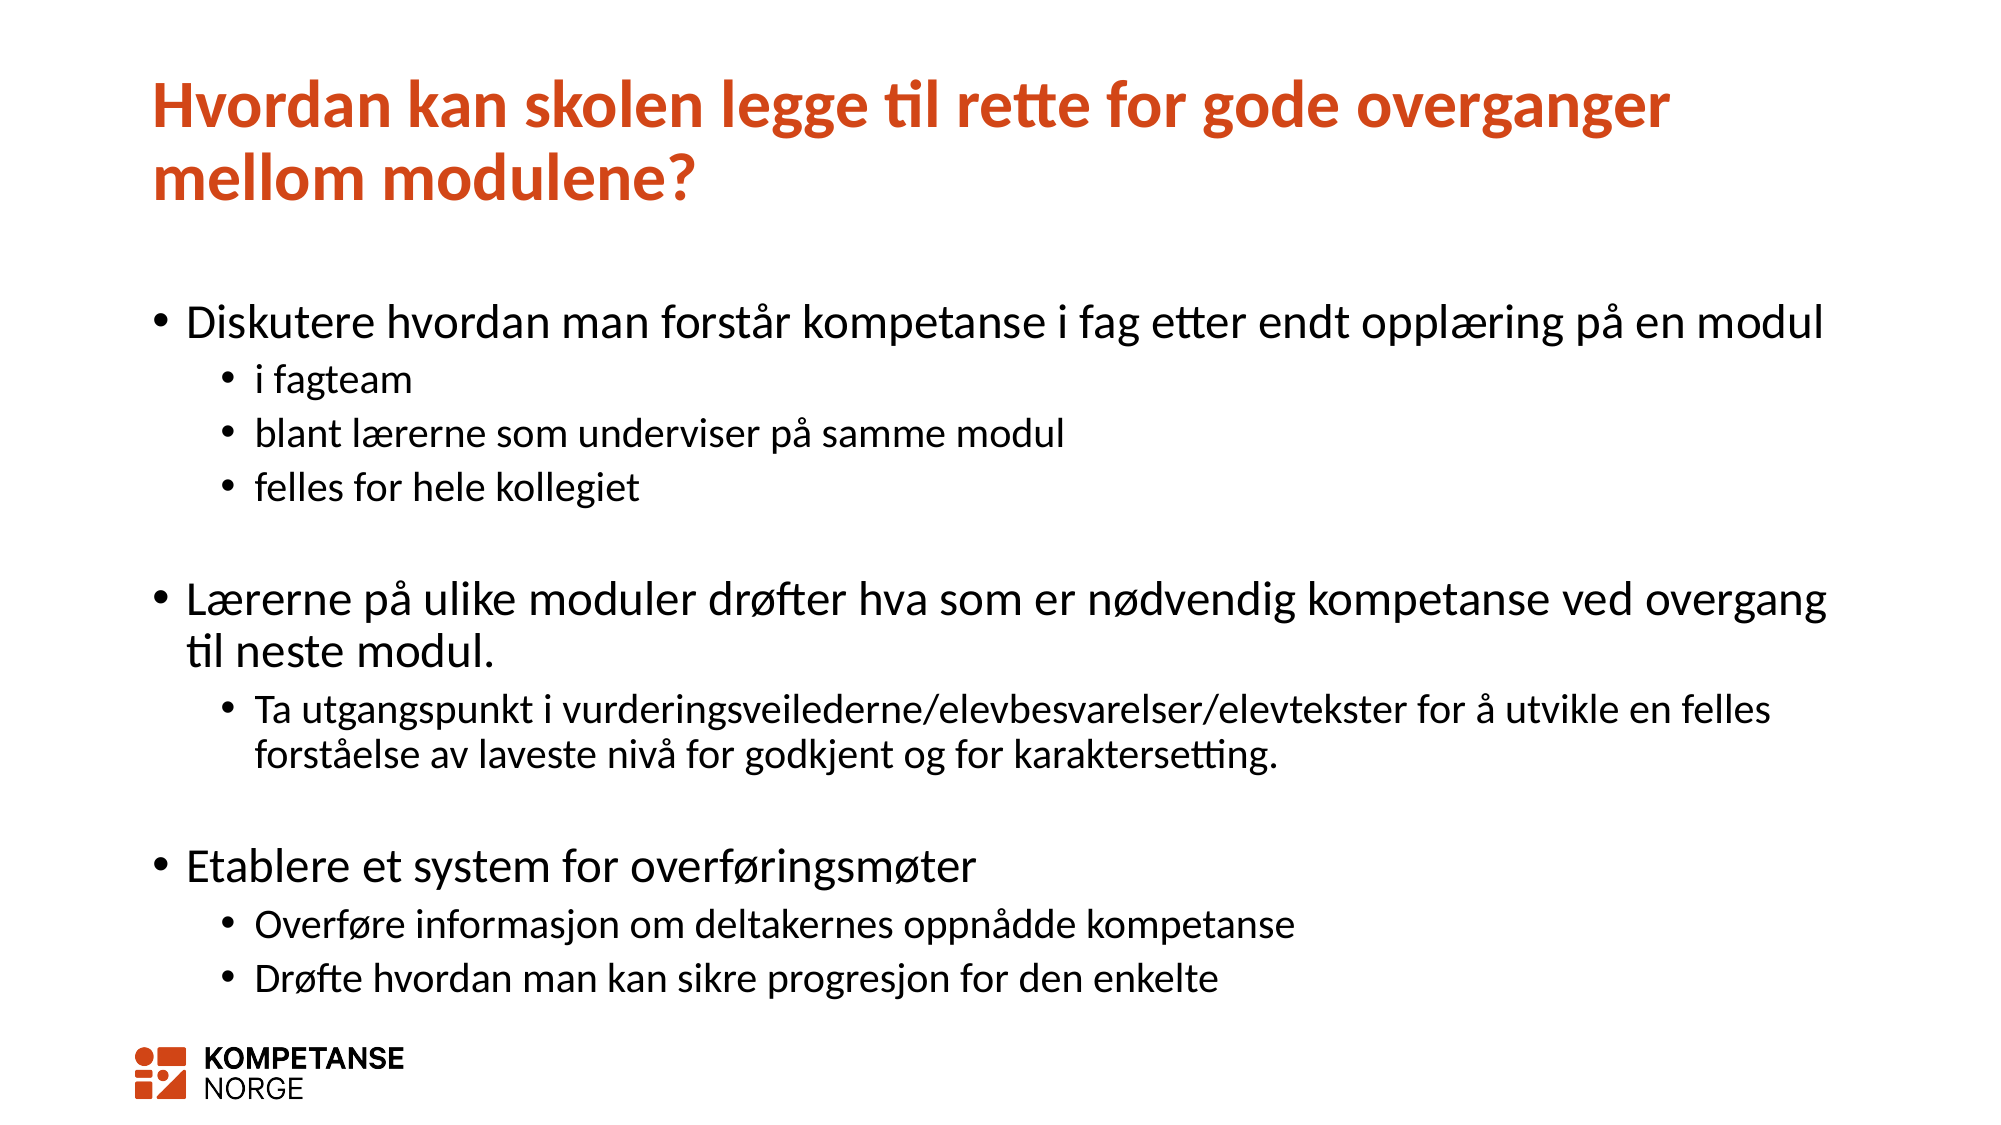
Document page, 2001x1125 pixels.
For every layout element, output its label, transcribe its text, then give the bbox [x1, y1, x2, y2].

list Diskutere hvordan man forstår kompetanse i fag etter endt opplæring på en modul i fagteam blant lærerne som underviser på samme modul felles for hele kollegiet Lærerne på ulike moduler drøfter hva som er nødvendig kompetanse ved overgang til neste modul. Ta utgangspunkt i vurderingsveilederne/elevbesvarelser/elevtekster for å utvikle en felles forståelse av laveste nivå for godkjent og for karaktersetting. Etablere et system for overføringsmøter Overføre informasjon om deltakernes oppnådde kompetanse Drøfte hvordan man kan sikre progresjon for den enkelte [137, 282, 1863, 1066]
picture [129, 1041, 412, 1105]
title Hvordan kan skolen legge til rette for gode overganger mellom modulene? [137, 59, 1863, 282]
